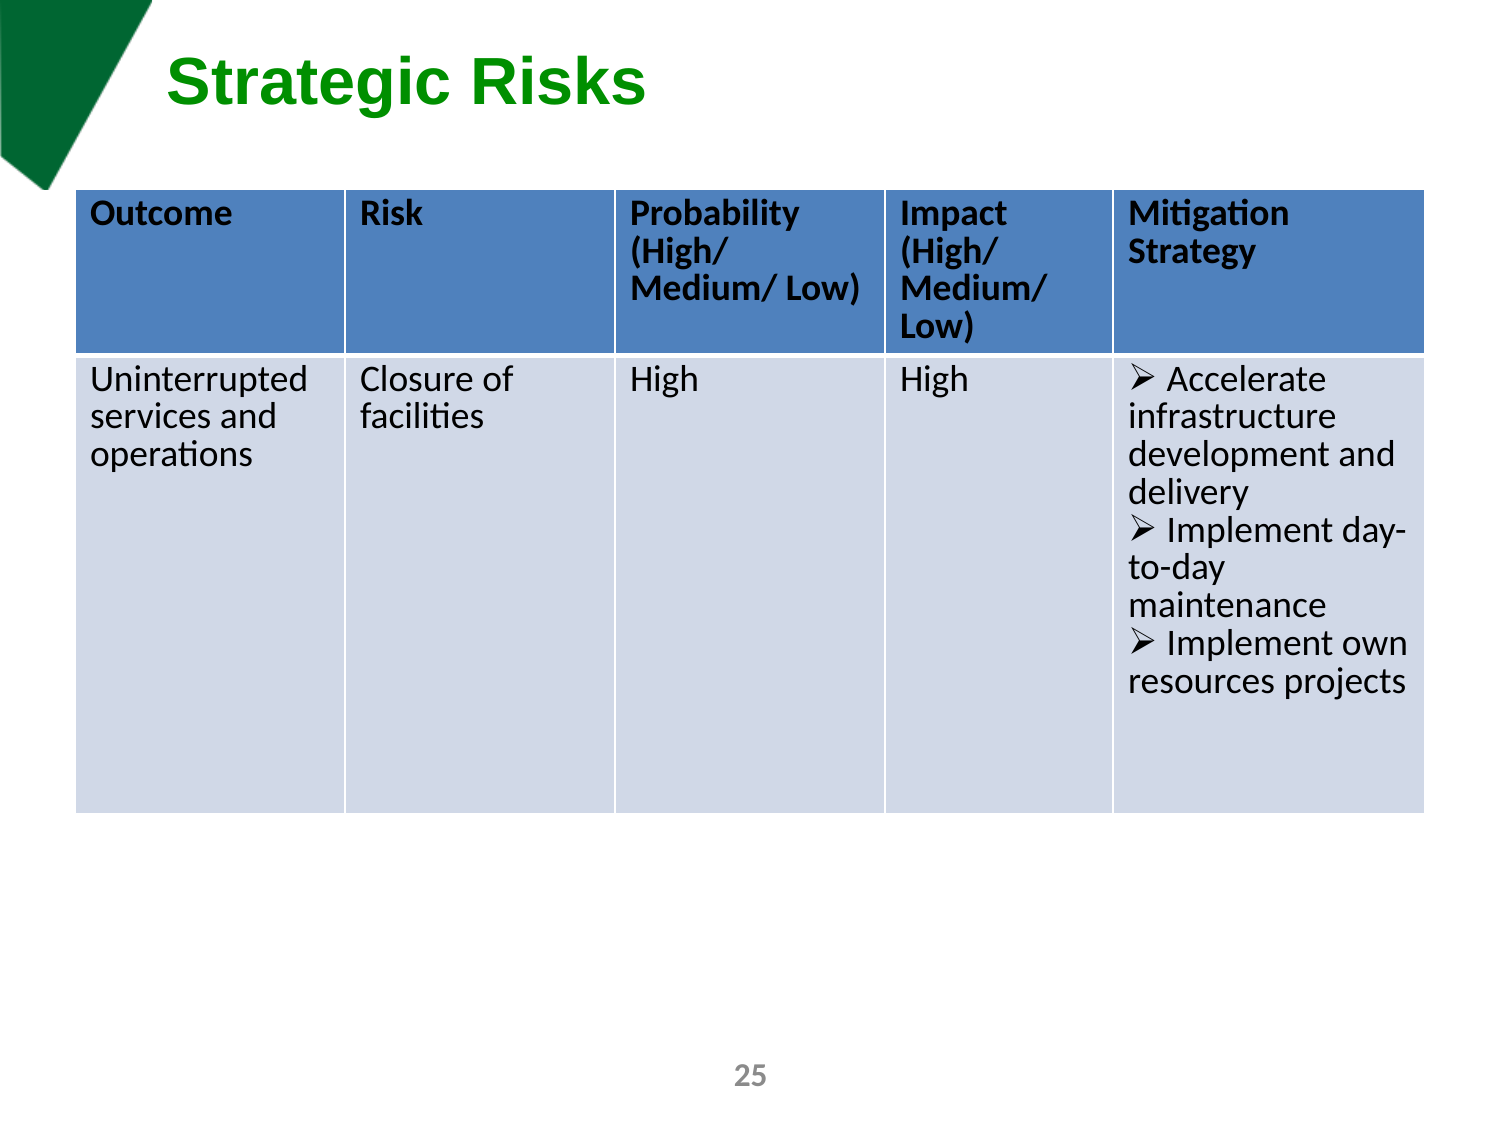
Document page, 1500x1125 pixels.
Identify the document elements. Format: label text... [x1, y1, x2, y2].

table_cell Uninterrupted services and operations [76, 358, 344, 813]
text_box Strategic Risks [157, 30, 1465, 126]
table_cell High [616, 358, 884, 813]
table_cell High [886, 358, 1112, 813]
picture [0, 0, 153, 190]
slide_number 25 [432, 1042, 783, 1103]
table_cell Accelerate infrastructure development and delivery Implement day-to-day maintenance Implement own resources projects [1114, 358, 1424, 813]
table_cell Closure of facilities [346, 358, 614, 813]
table_header Impact (High/ Medium/ Low) [886, 190, 1112, 353]
table_header Probability (High/ Medium/ Low) [616, 190, 884, 353]
table_header Risk [346, 190, 614, 353]
table_header Mitigation Strategy [1114, 190, 1424, 353]
table_header Outcome [76, 190, 344, 353]
